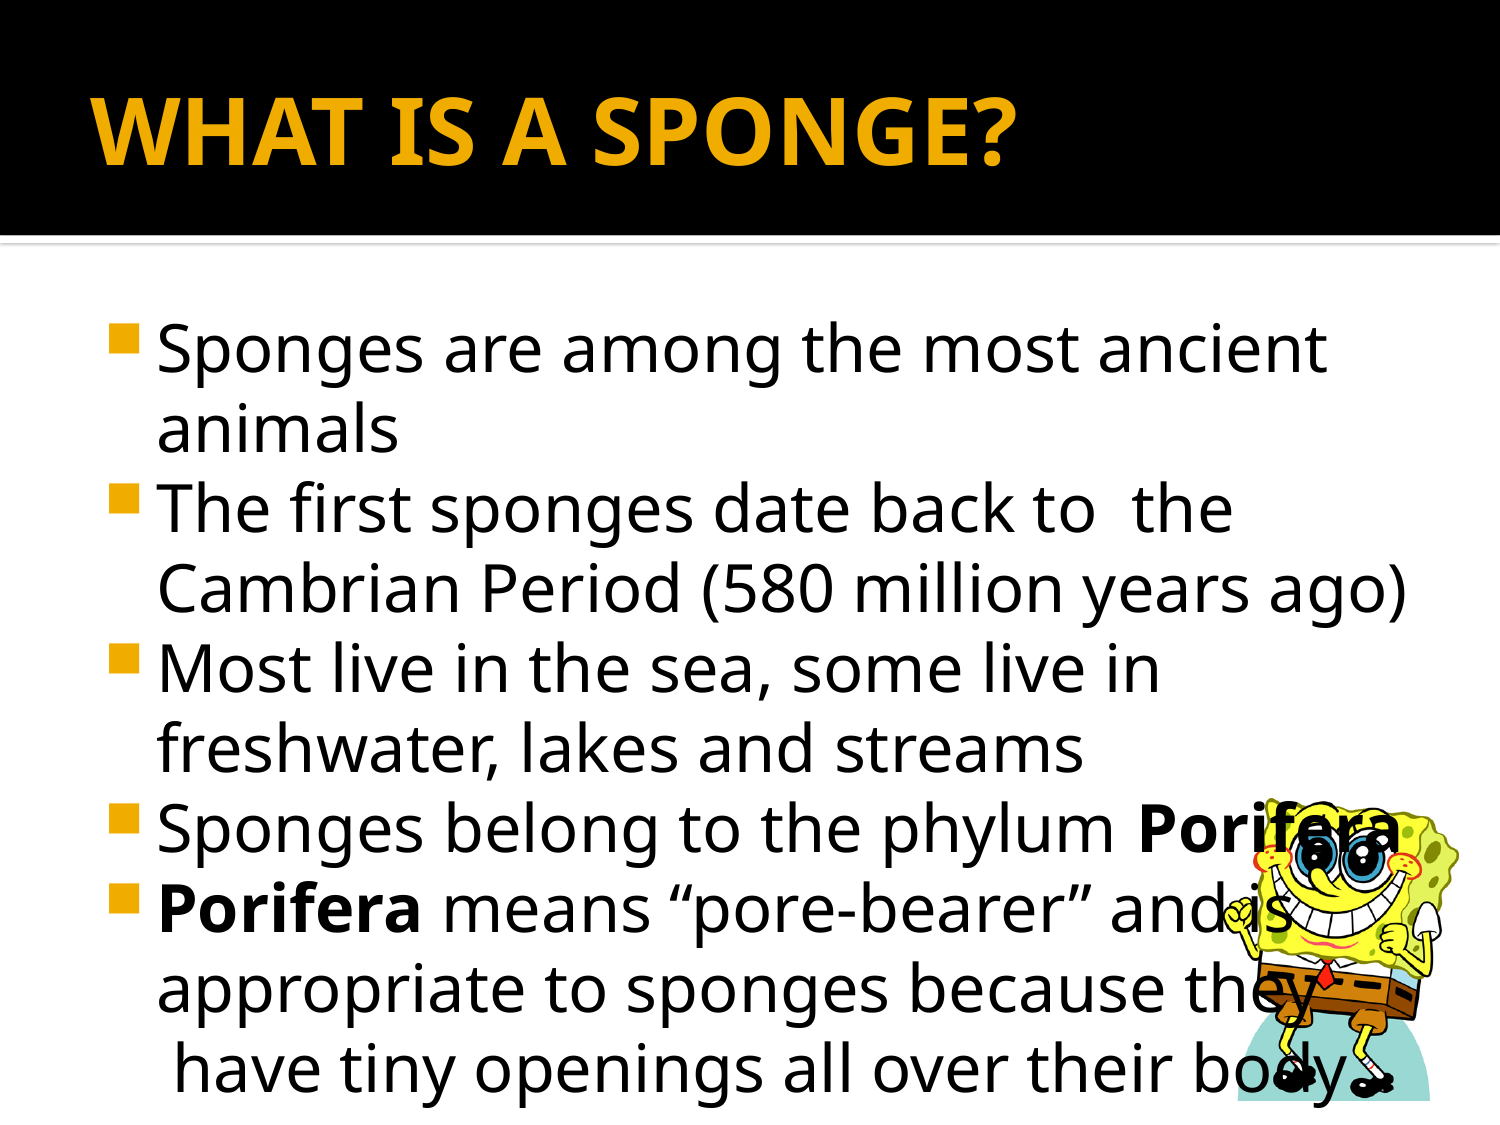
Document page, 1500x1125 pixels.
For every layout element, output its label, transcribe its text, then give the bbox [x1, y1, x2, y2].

picture [1222, 798, 1459, 1101]
title WHAT IS A SPONGE? [75, 25, 1425, 231]
list Sponges are among the most ancient animals The first sponges date back to the Cambrian Period (580 million years ago) Most live in the sea, some live in freshwater, lakes and streams Sponges belong to the phylum Porifera Porifera means “pore-bearer” and is appropriate to sponges because they have tiny openings all over their body [75, 291, 1425, 1050]
